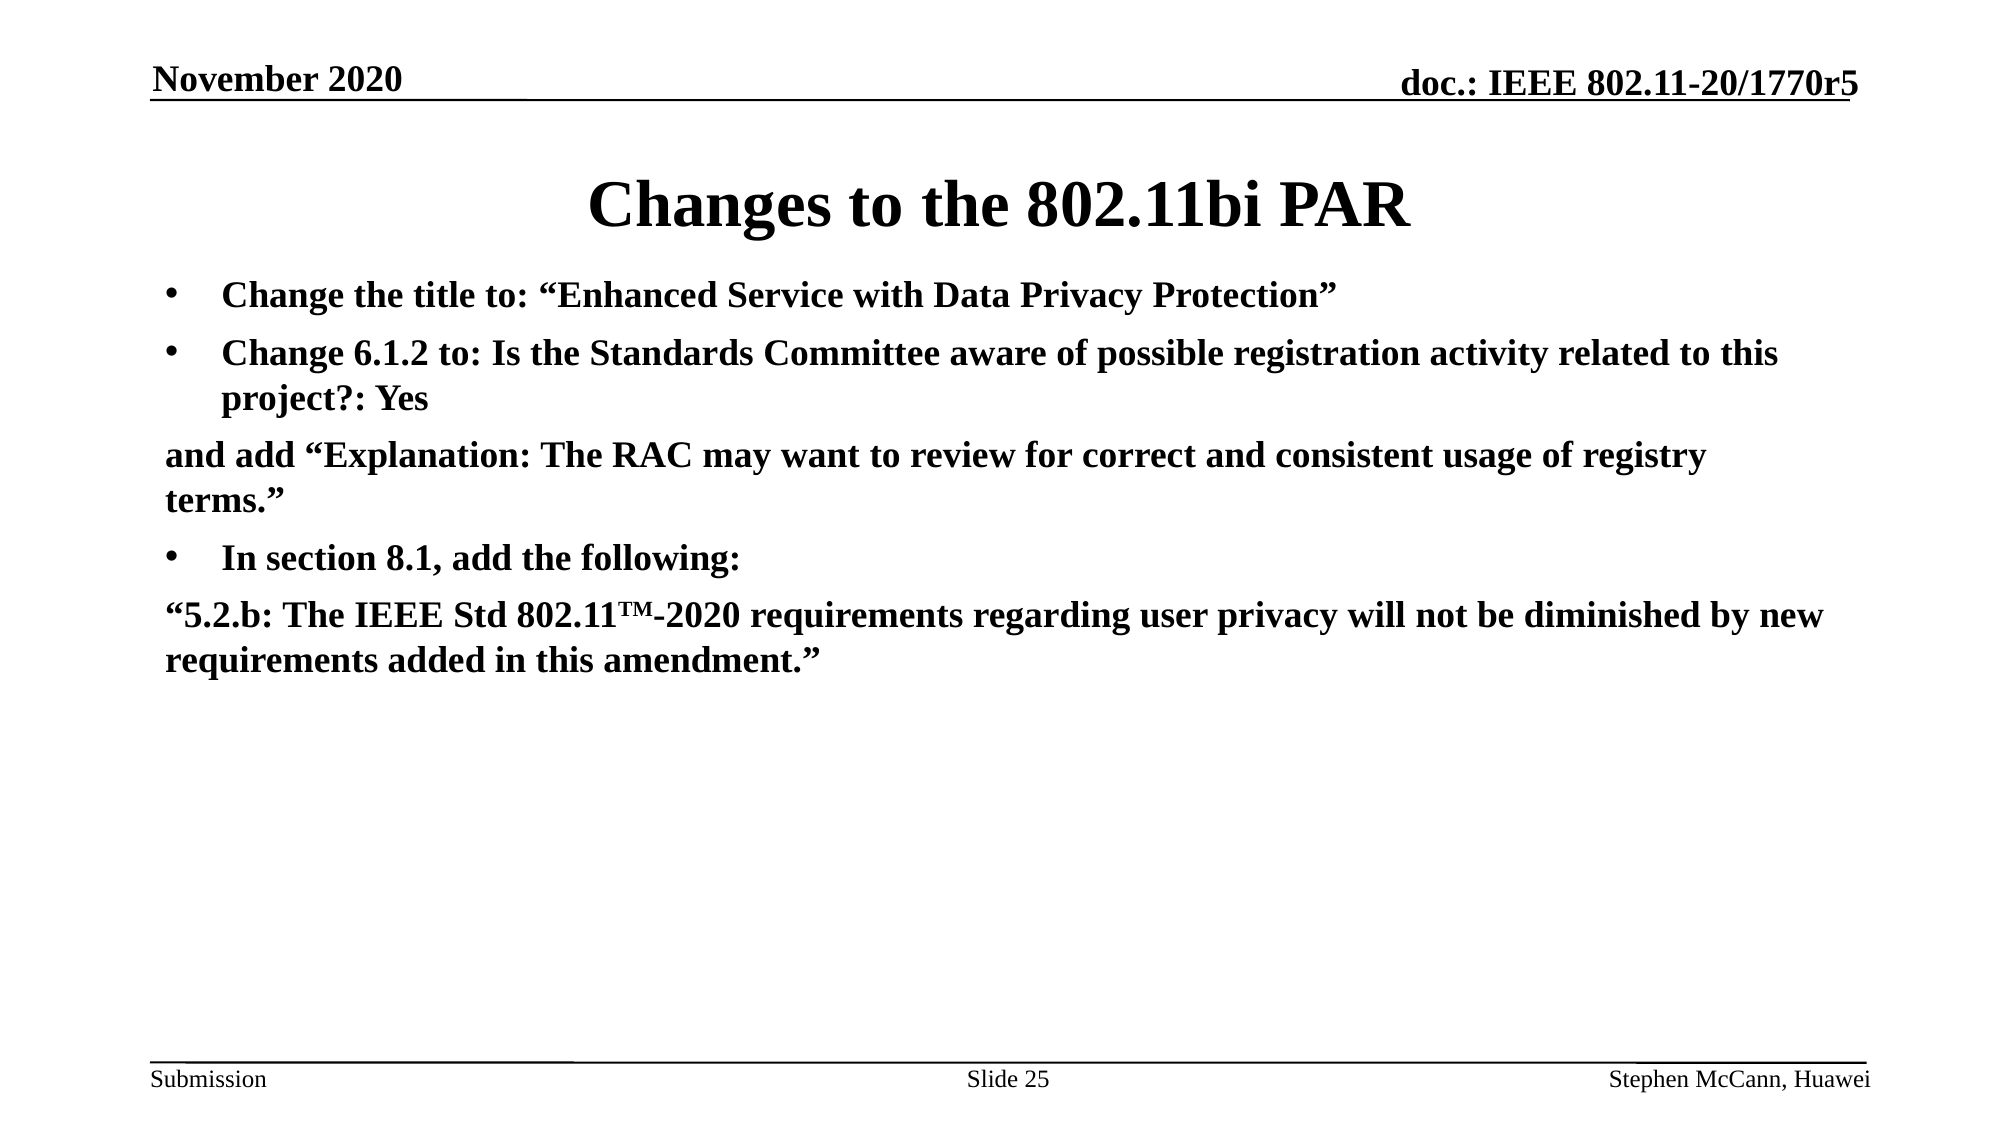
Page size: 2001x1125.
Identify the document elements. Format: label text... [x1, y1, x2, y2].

list Change the title to: “Enhanced Service with Data Privacy Protection” Change 6.1.2 to: Is the Standards Committee aware of possible registration activity related to this project?: Yes and add “Explanation: The RAC may want to review for correct and consistent usage of registry terms.” In section 8.1, add the following: “5.2.b: The IEEE Std 802.11TM-2020 requirements regarding user privacy will not be diminished by new requirements added in this amendment.” [149, 262, 1850, 1013]
footer Stephen McCann, Huawei [1174, 1061, 1872, 1093]
slide_number Slide 25 [950, 1061, 1067, 1123]
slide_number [152, 54, 563, 100]
title Changes to the 802.11bi PAR [149, 112, 1850, 262]
